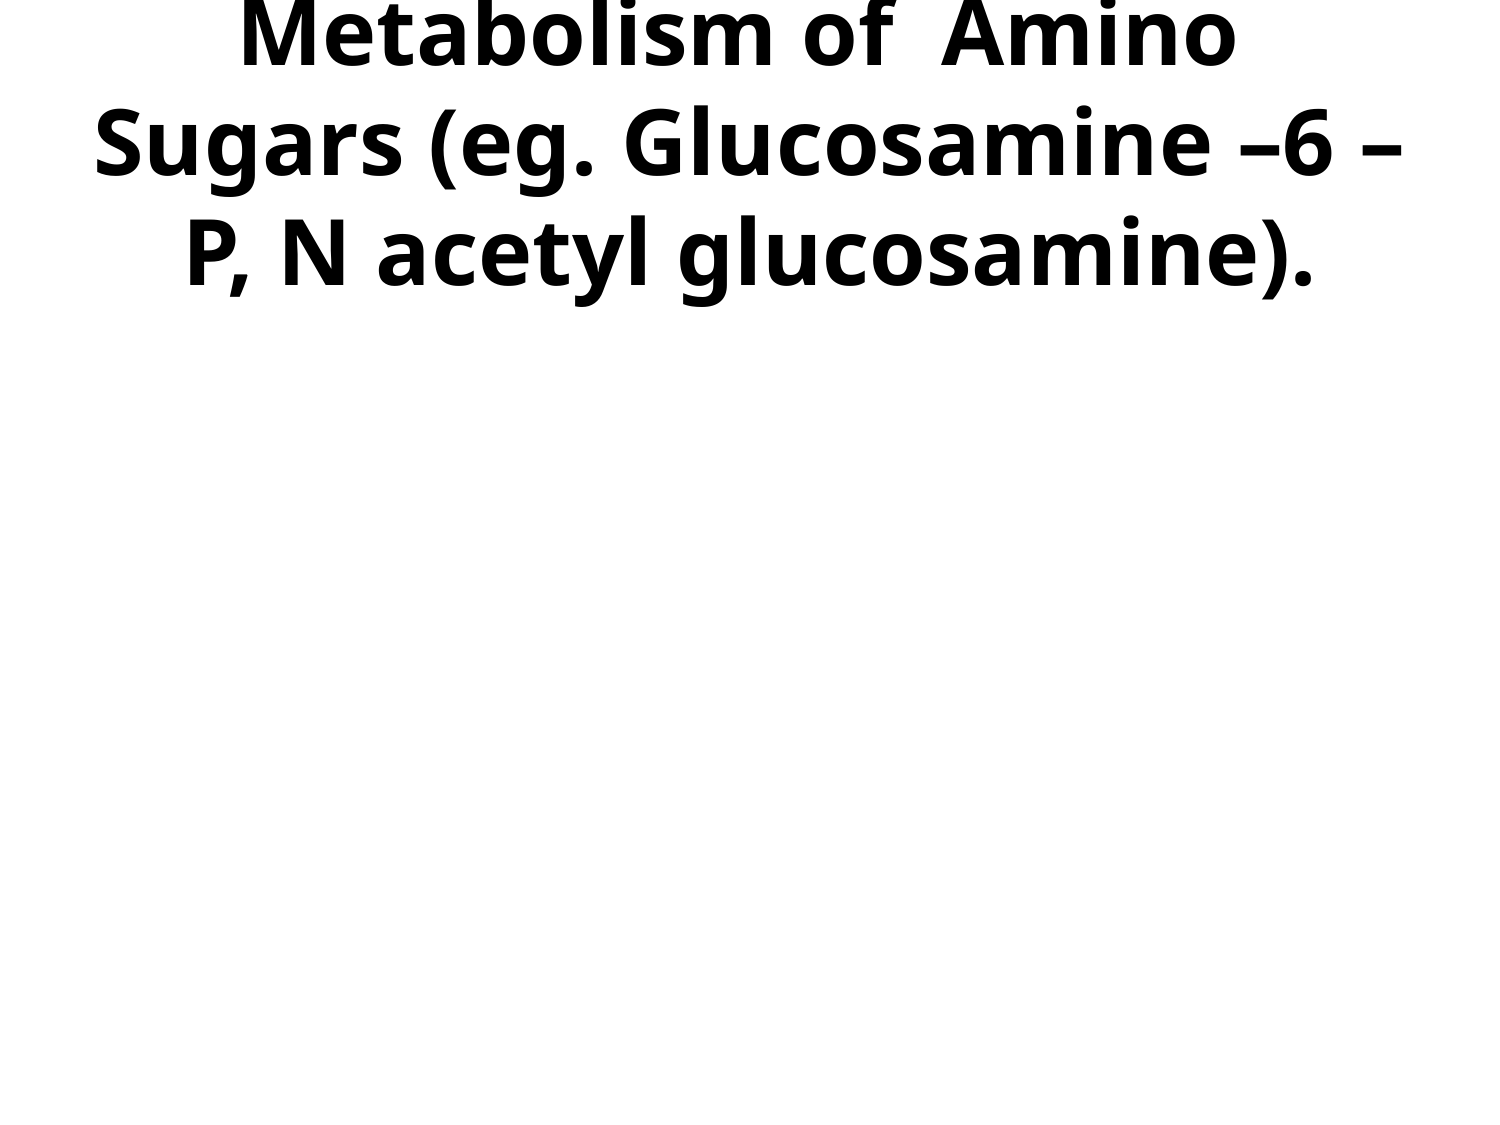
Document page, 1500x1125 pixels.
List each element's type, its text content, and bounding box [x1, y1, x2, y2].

title Metabolism of Amino Sugars (eg. Glucosamine –6 –P, N acetyl glucosamine). [75, 45, 1425, 233]
